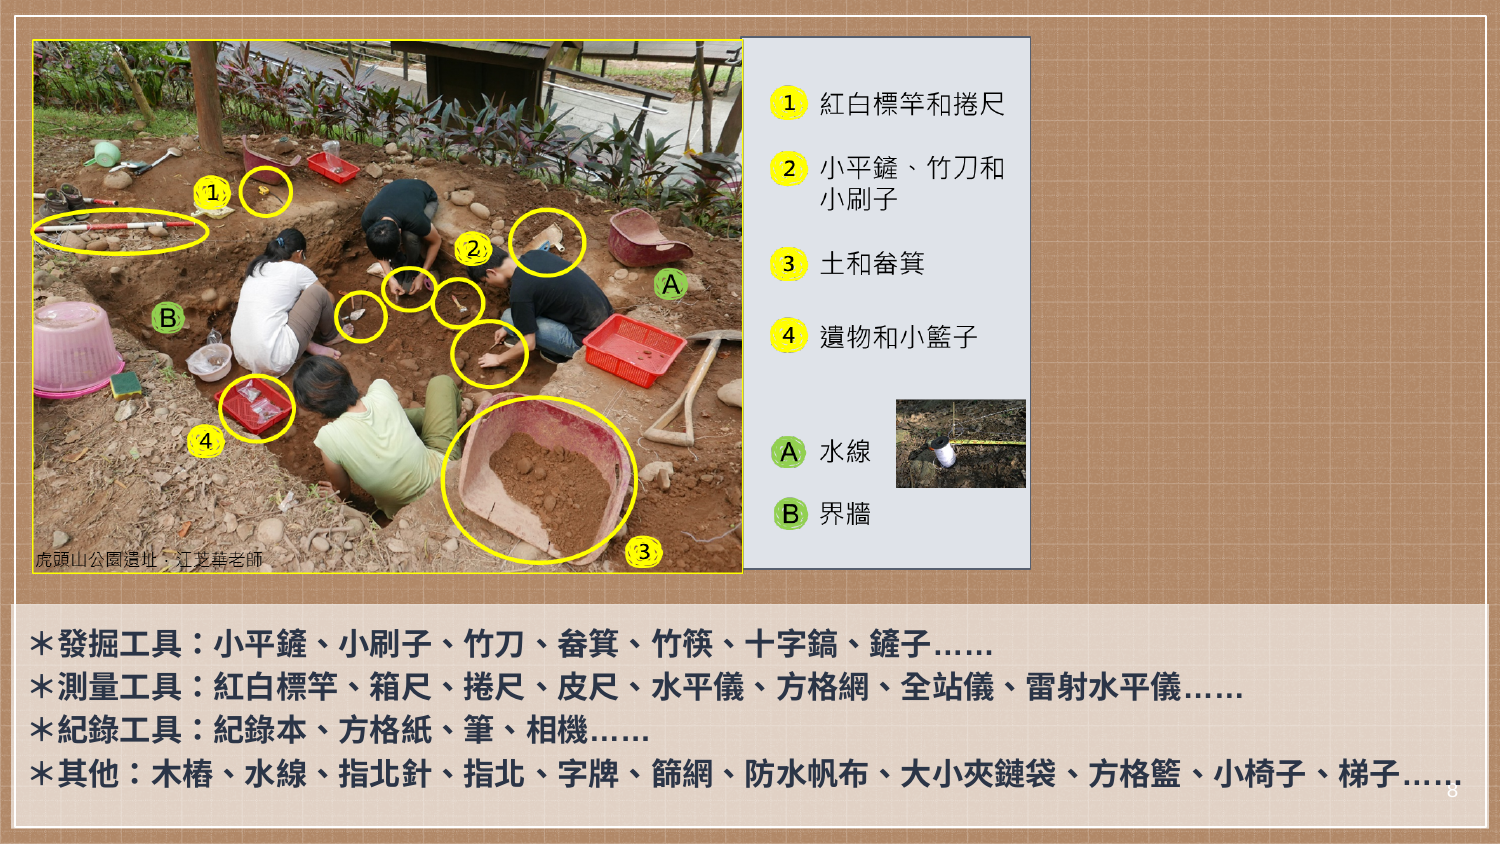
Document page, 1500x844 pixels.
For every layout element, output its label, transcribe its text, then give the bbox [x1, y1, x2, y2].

text_box [1024, 37, 1031, 45]
text_box ＊發掘工具：小平鏟、小刷子、竹刀、畚箕、竹筷、十字鎬、鏟子…… ＊測量工具：紅白標竿、箱尺、捲尺、皮尺、水平儀、方格網、全站儀、雷射水平儀…… ＊紀錄工具：紀錄本、方格紙、筆、相機…… ＊其他：木樁、水線、指北針、指北、字牌、篩網、防水帆布、大小夾鏈袋、方格籃、小椅子、梯子…… [11, 604, 1489, 829]
picture [0, 0, 1500, 844]
